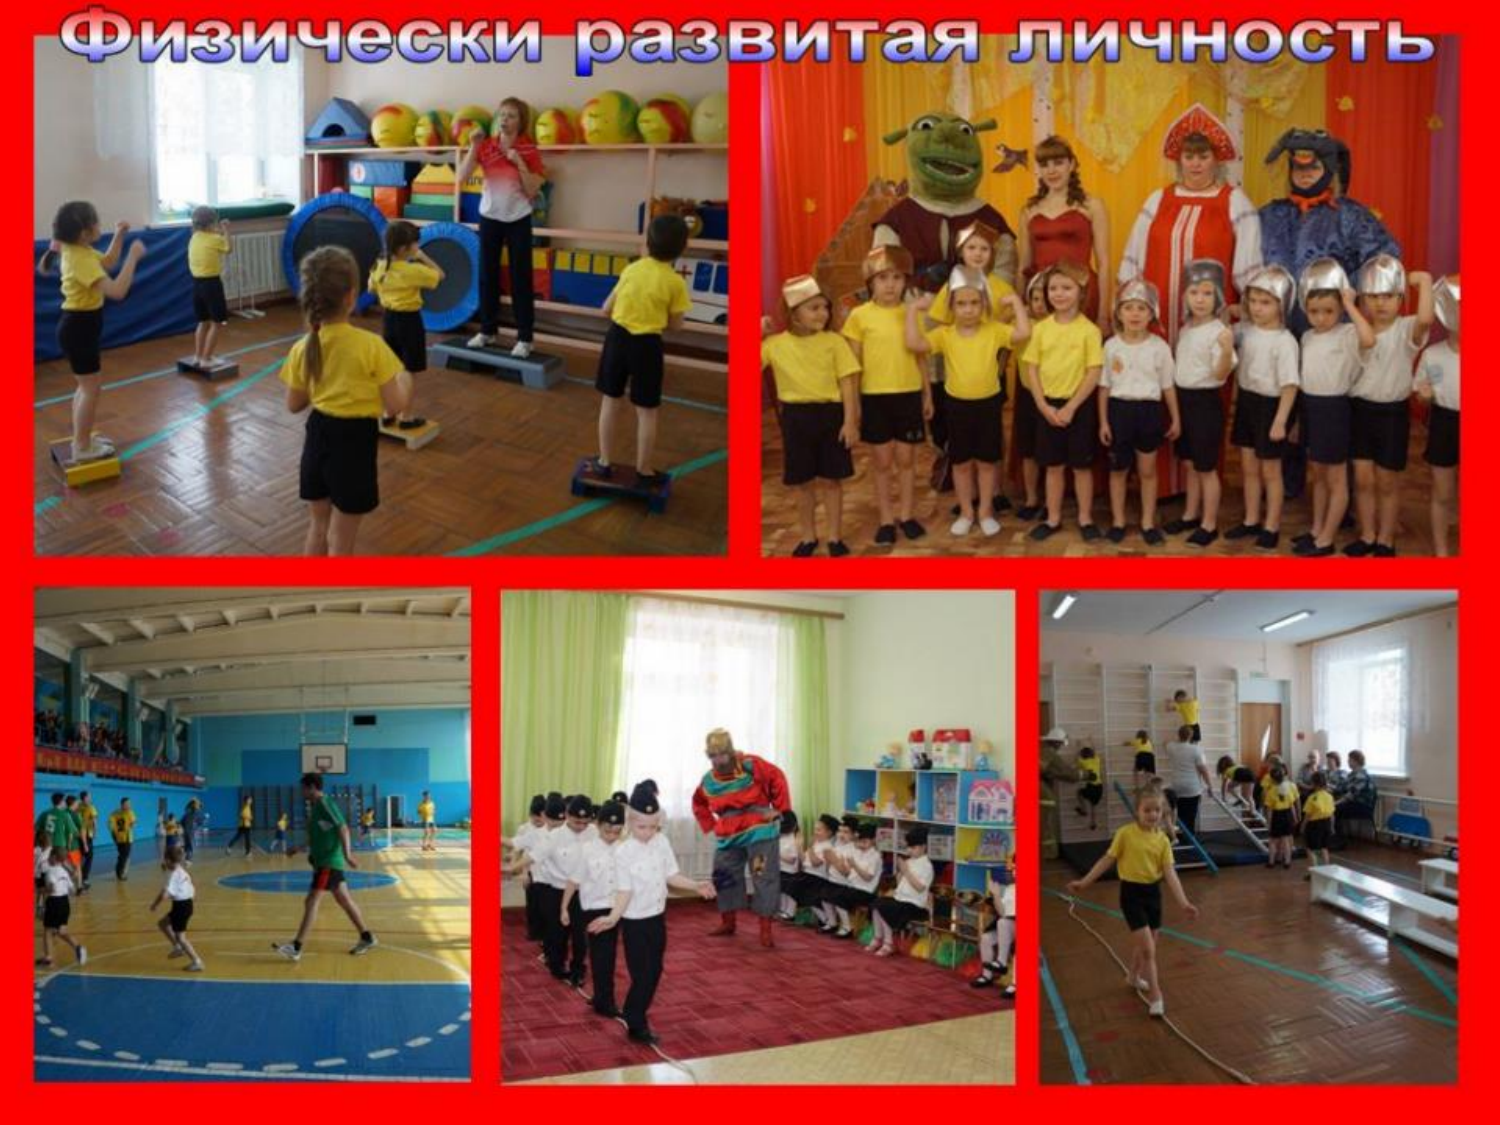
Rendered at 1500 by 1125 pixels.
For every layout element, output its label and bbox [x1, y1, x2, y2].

list [0, 0, 1500, 1125]
